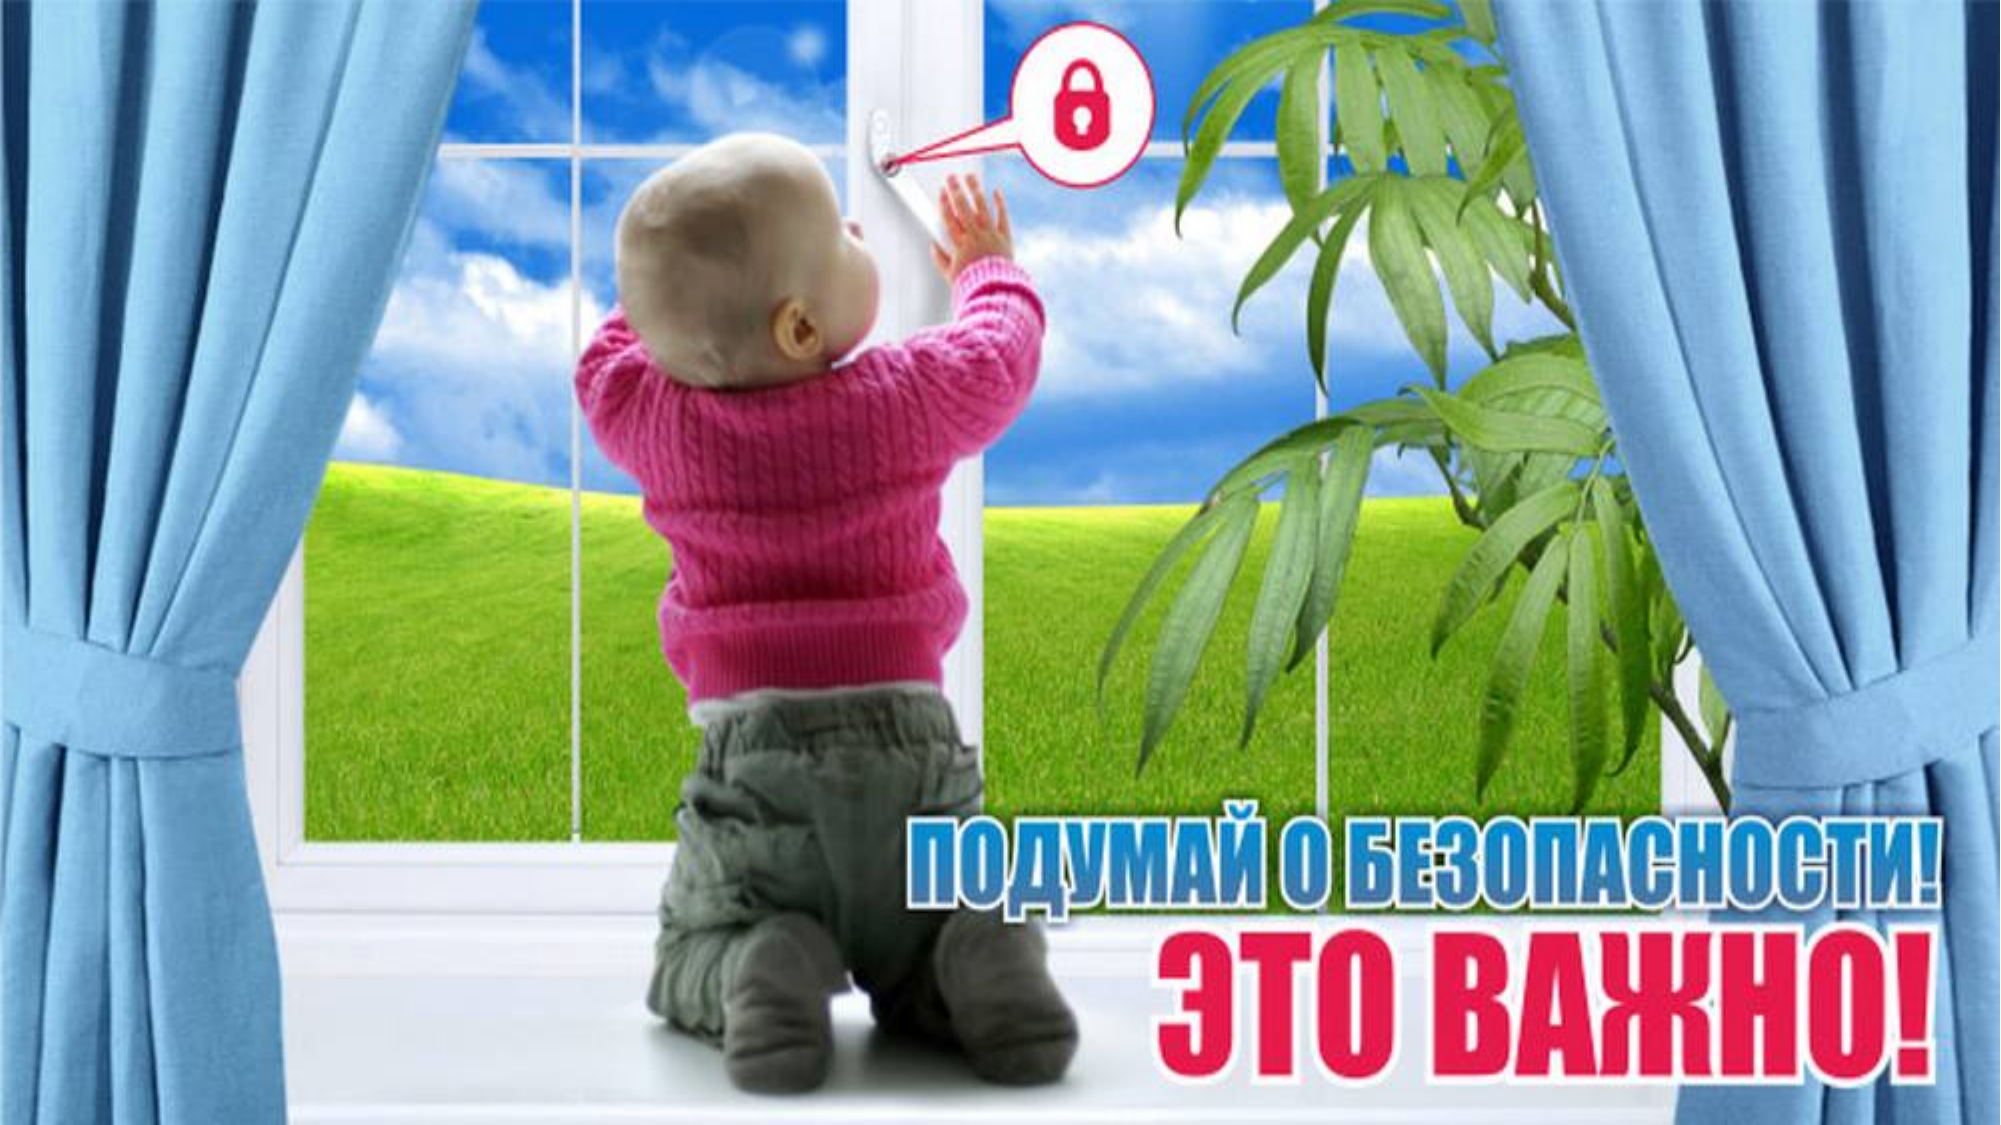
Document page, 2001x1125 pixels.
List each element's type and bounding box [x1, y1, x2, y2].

list [0, 0, 2000, 1125]
